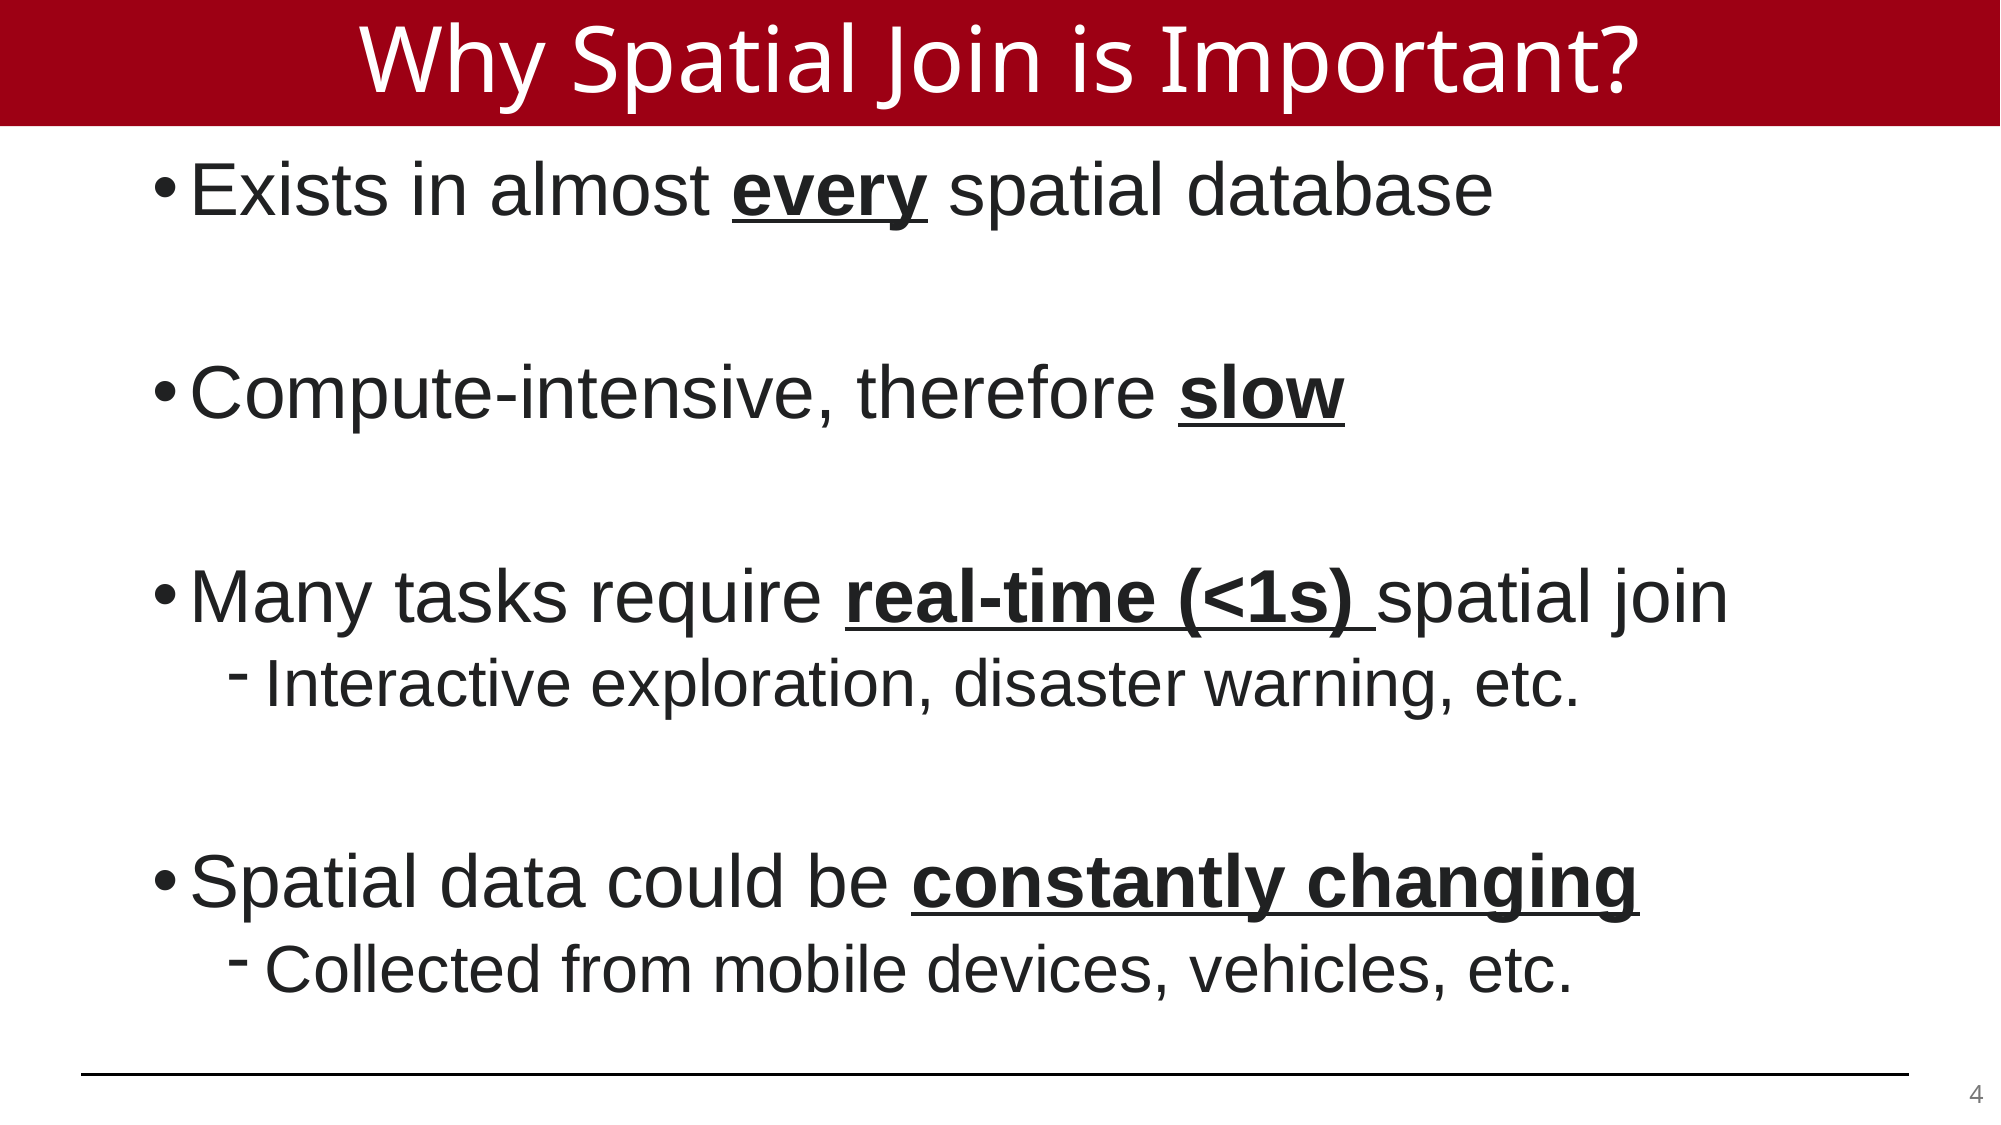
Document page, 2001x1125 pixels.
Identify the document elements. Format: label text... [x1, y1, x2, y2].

slide_number 3 [1927, 1066, 1999, 1125]
list Exists in almost every spatial database Compute-intensive, therefore slow Many tasks require real-time (<1s) spatial join Interactive exploration, disaster warning, etc. Spatial data could be constantly changing Collected from mobile devices, vehicles, etc. [137, 142, 1863, 1014]
title Why Spatial Join is Important? [137, 0, 1863, 127]
